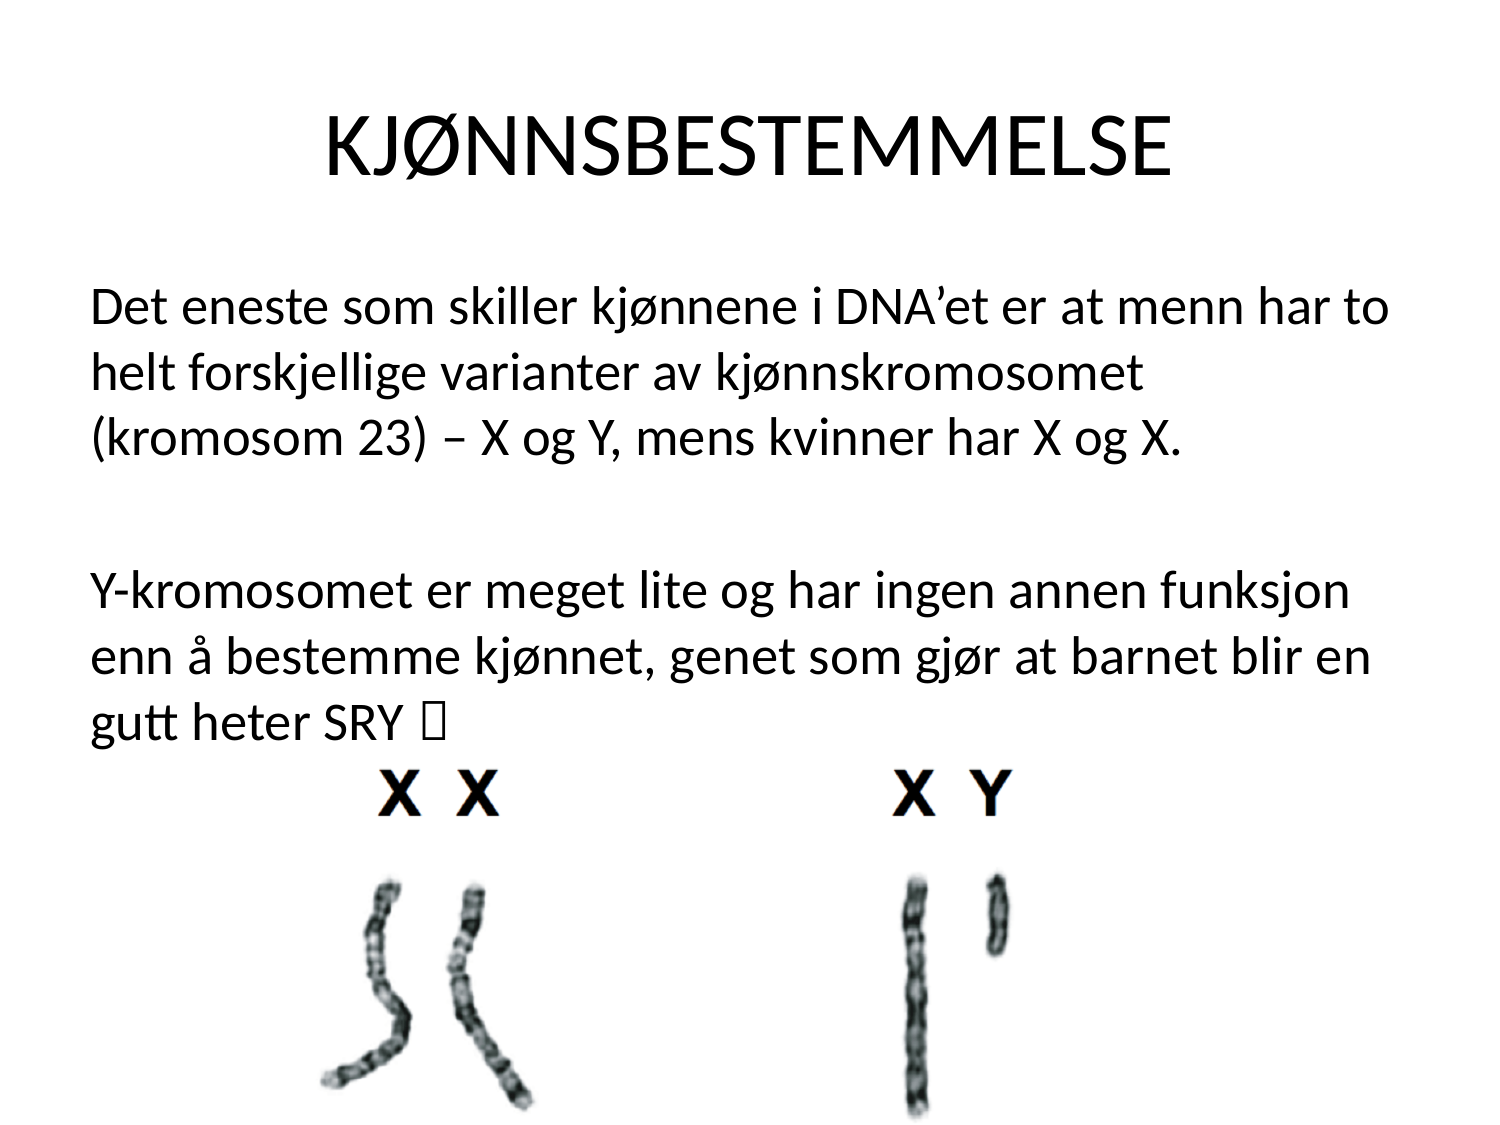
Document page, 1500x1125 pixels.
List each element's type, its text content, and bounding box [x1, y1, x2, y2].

list Det eneste som skiller kjønnene i DNA’et er at menn har to helt forskjellige varianter av kjønnskromosomet (kromosom 23) – X og Y, mens kvinner har X og X. Y-kromosomet er meget lite og har ingen annen funksjon enn å bestemme kjønnet, genet som gjør at barnet blir en gutt heter SRY  [75, 262, 1425, 764]
picture [277, 697, 1084, 1125]
title KJØNNSBESTEMMELSE [75, 45, 1425, 233]
